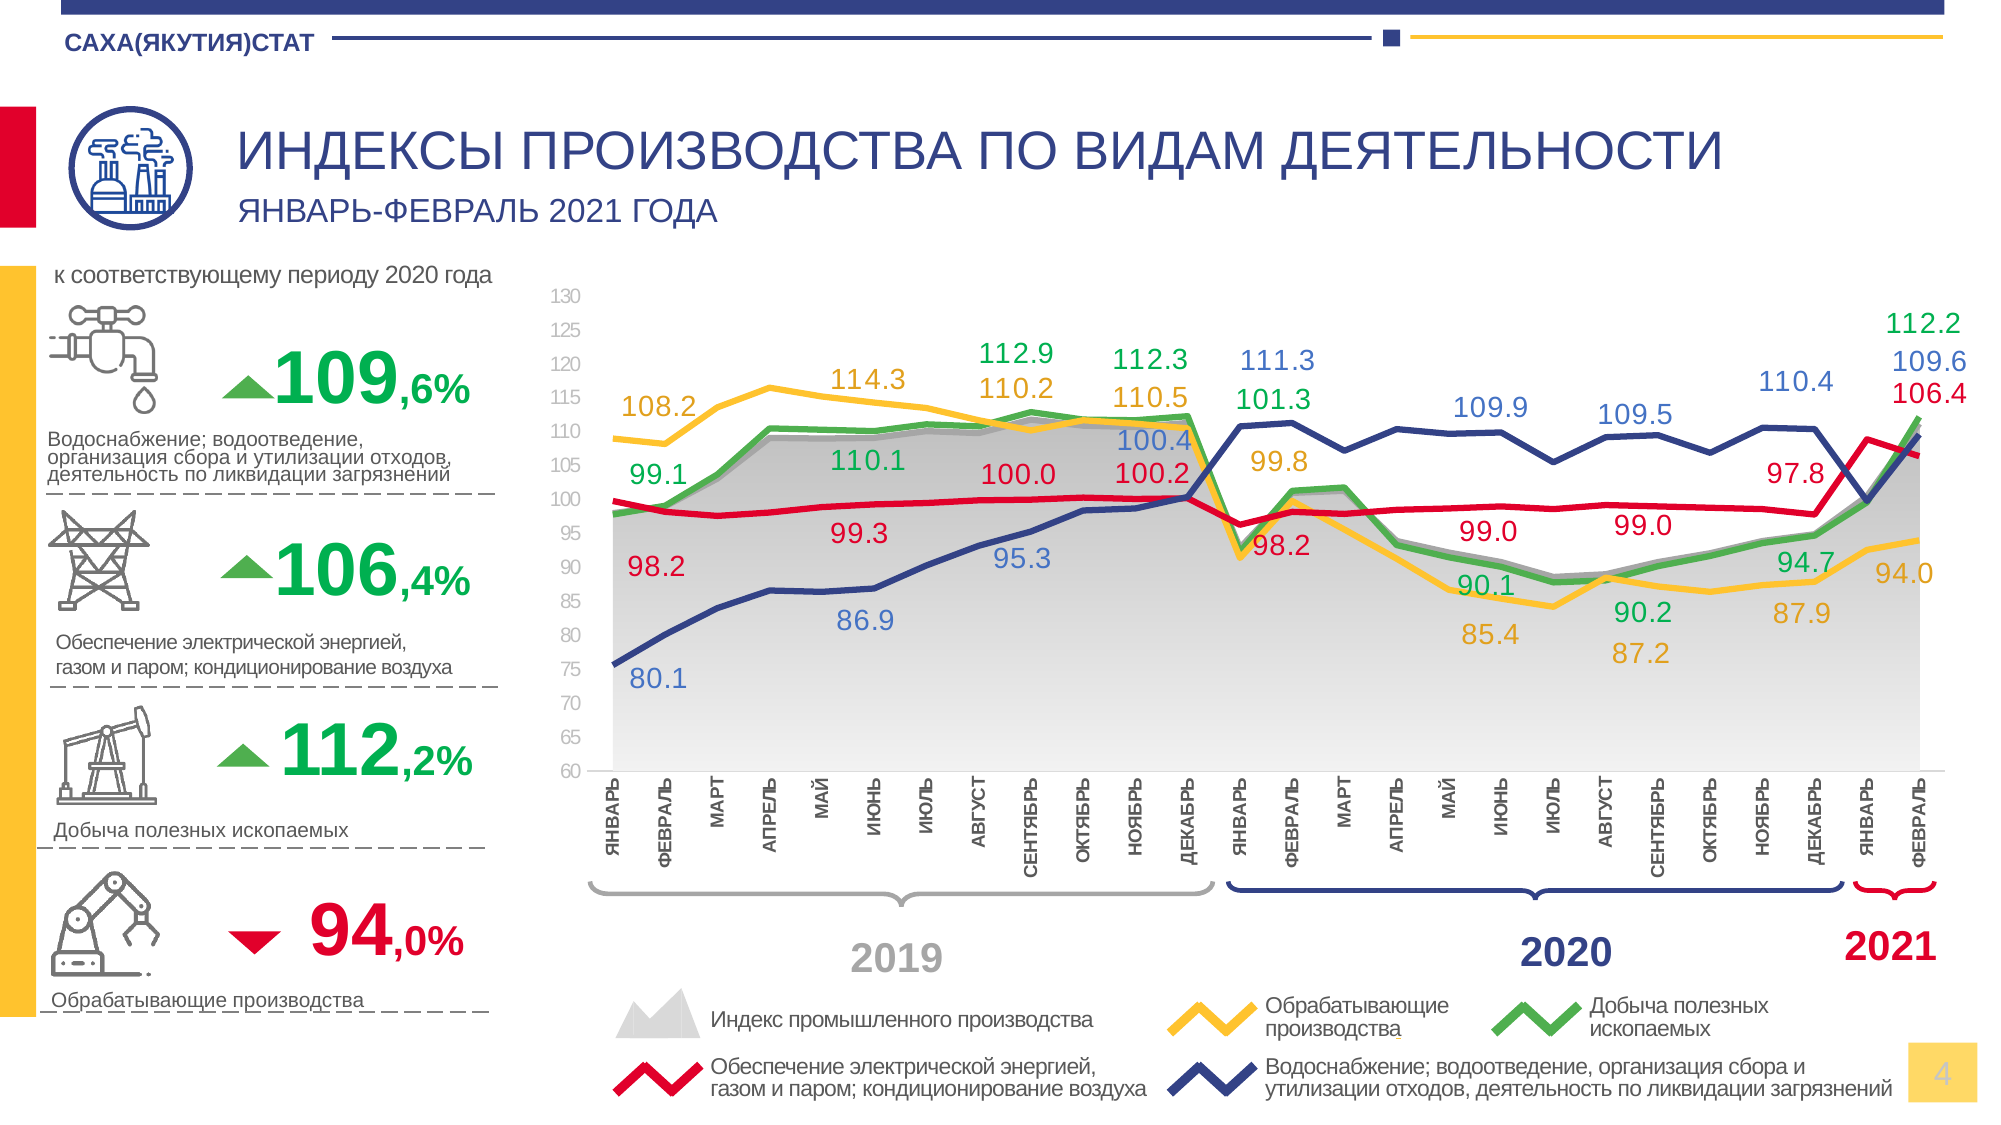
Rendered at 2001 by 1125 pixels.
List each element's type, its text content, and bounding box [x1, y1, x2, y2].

text_box Обеспечение электрической энергией, газом и паром; кондиционирование воздуха [40, 620, 468, 686]
picture [44, 506, 153, 614]
picture [49, 305, 158, 414]
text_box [615, 988, 1939, 1110]
text_box Водоснабжение; водоотведение, организация сбора и утилизации отходов, деятельность по ликвидации загрязнений [32, 425, 498, 493]
list ИНДЕКСЫ ПРОИЗВОДСТВА ПО ВИДАМ ДЕЯТЕЛЬНОСТИ [221, 107, 1939, 190]
text_box Обрабатывающие производства [36, 979, 380, 1020]
text_box 106,4% [259, 513, 486, 619]
chart [518, 264, 2000, 911]
slide_number 4 [1939, 1042, 1978, 1103]
text_box 112,2% [265, 693, 488, 798]
text_box 94,0% [294, 873, 480, 978]
text_box к соответствующему периоду 2020 года [39, 251, 509, 297]
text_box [236, 29, 1943, 116]
picture [51, 869, 160, 978]
text_box 2020 [1487, 917, 1646, 982]
text_box 2019 [818, 923, 976, 988]
text_box [225, 930, 284, 956]
text_box 2021 [1812, 911, 1970, 977]
text_box [213, 742, 273, 768]
text_box ЯНВАРЬ-ФЕВРАЛЬ 2021 ГОДА [222, 181, 1327, 228]
text_box Добыча полезных ископаемых [38, 809, 364, 847]
text_box САХА(ЯКУТИЯ)СТАТ [47, 17, 332, 65]
text_box 109,6% [258, 320, 486, 426]
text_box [71, 109, 190, 228]
picture [52, 701, 161, 809]
text_box [217, 553, 277, 580]
text_box [218, 373, 258, 400]
